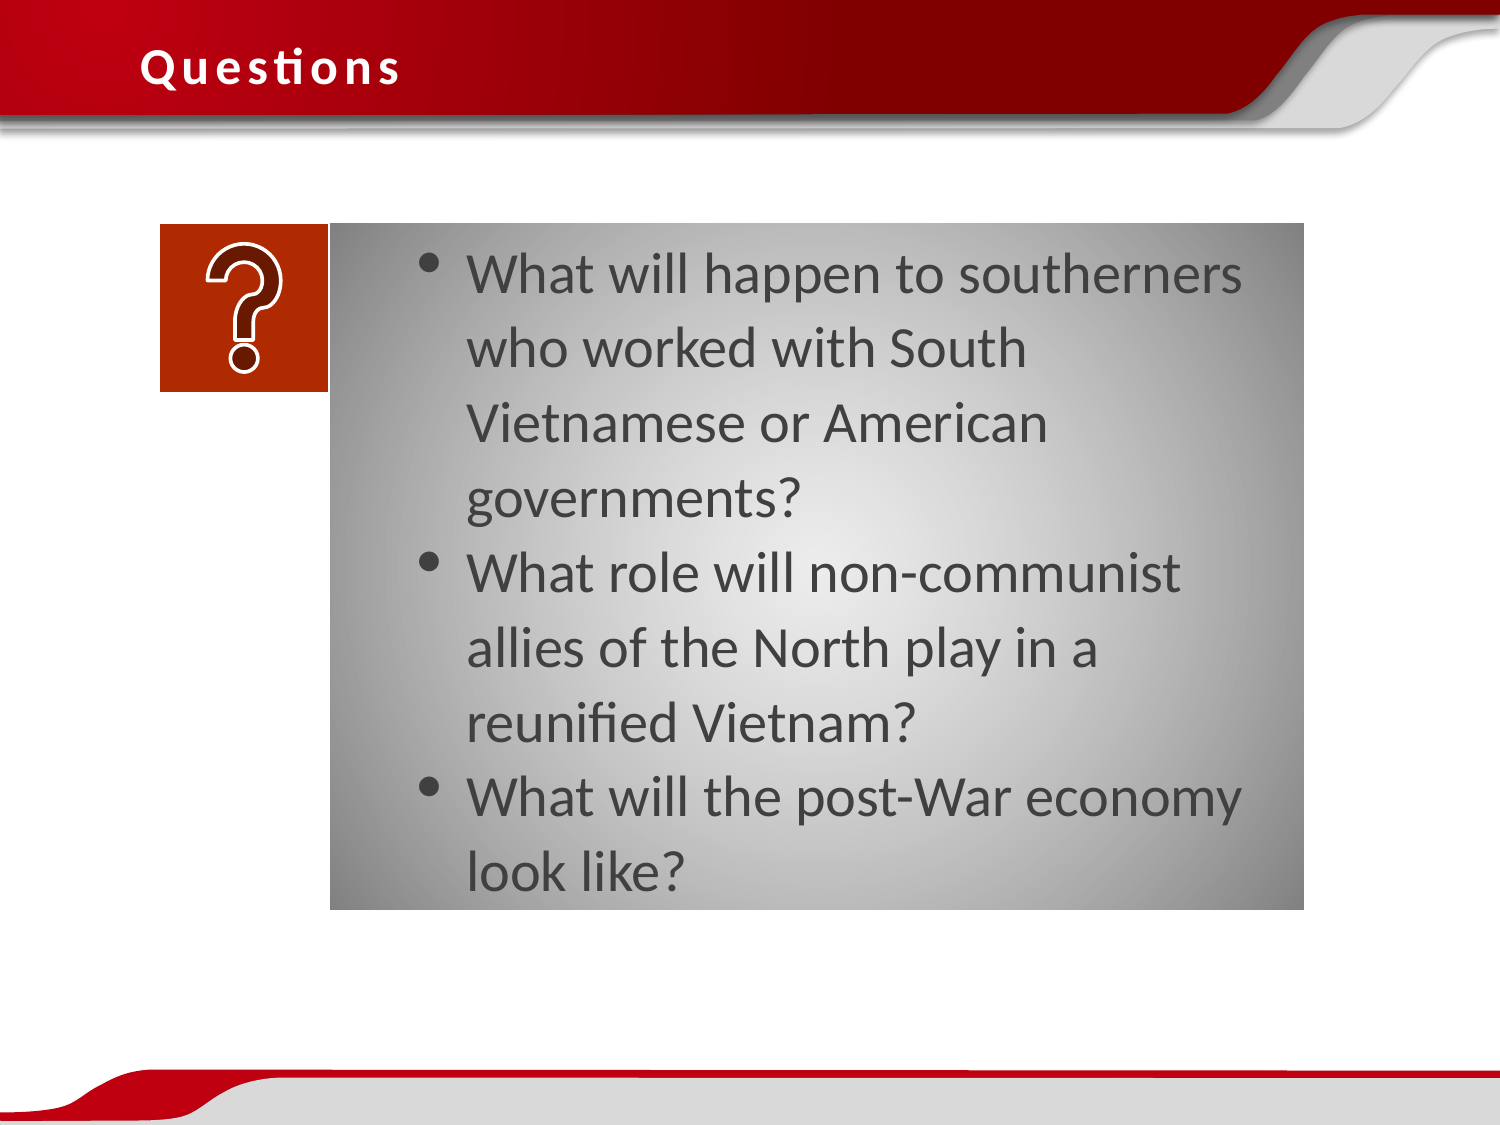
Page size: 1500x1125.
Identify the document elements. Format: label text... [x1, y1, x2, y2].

text_box Questions [125, 25, 995, 103]
text_box [157, 221, 331, 395]
text_box What will happen to southerners who worked with South Vietnamese or American governments? What role will non-communist allies of the North play in a reunified Vietnam? What will the post-War economy look like? [329, 222, 1305, 911]
